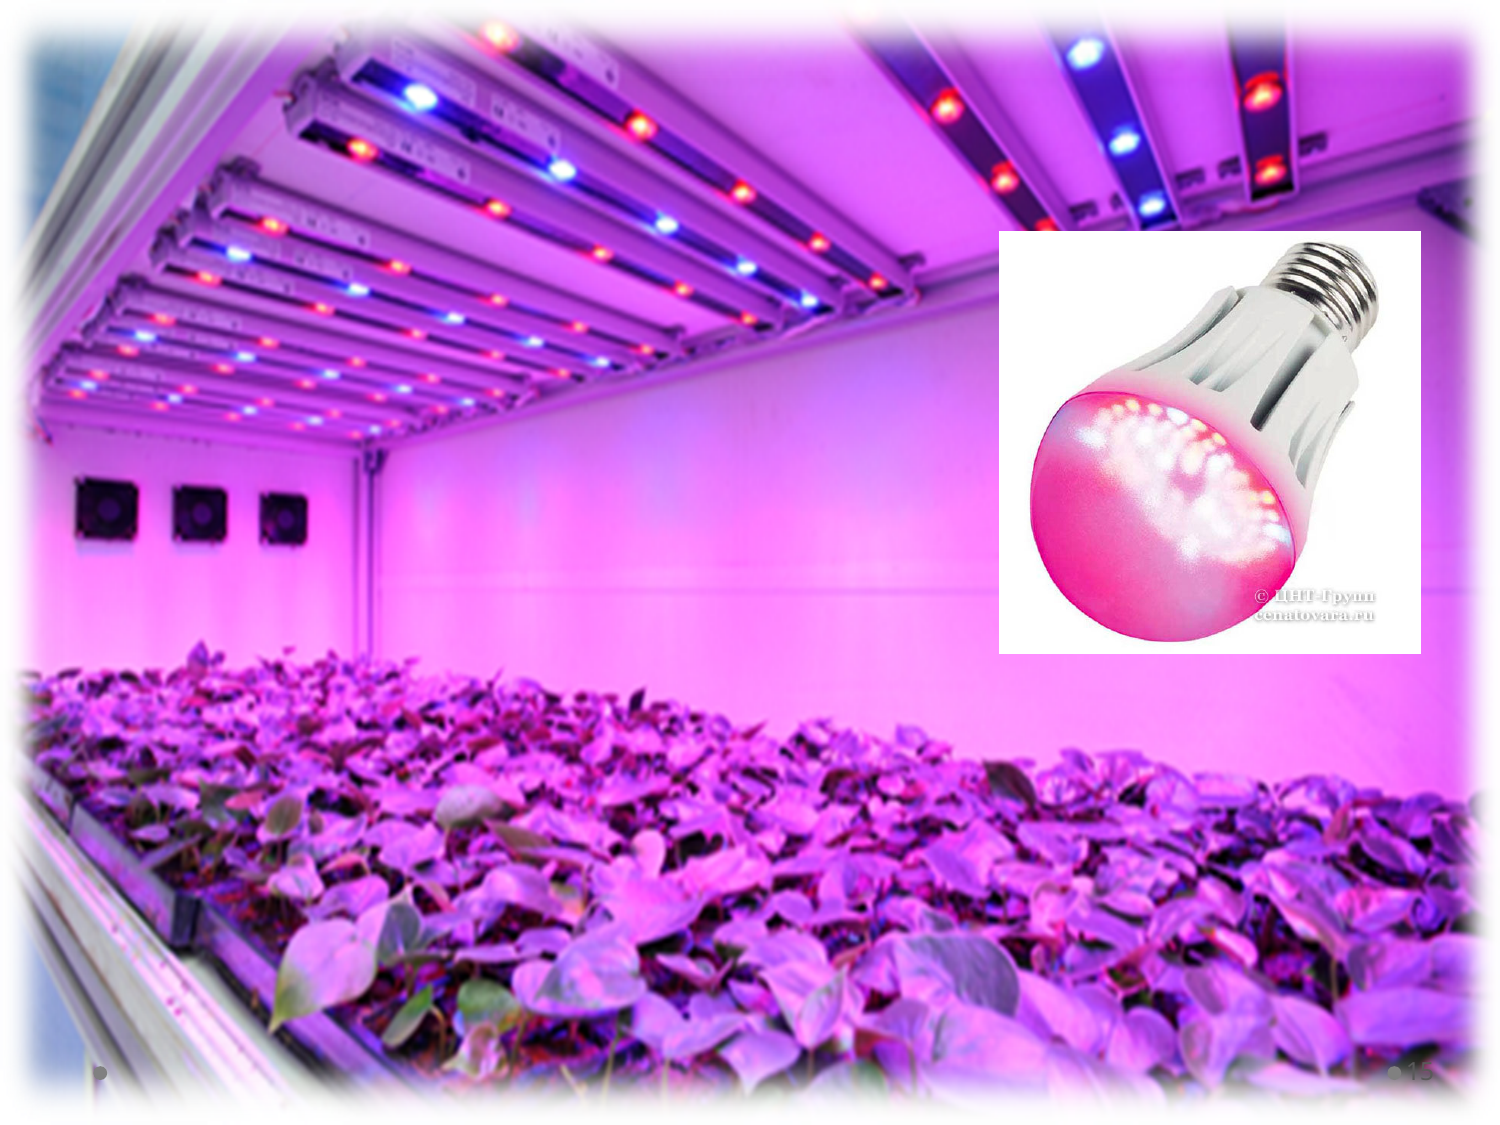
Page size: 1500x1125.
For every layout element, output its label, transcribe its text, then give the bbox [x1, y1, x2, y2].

picture [0, 0, 1500, 1125]
slide_number 15 [1401, 1042, 1494, 1103]
